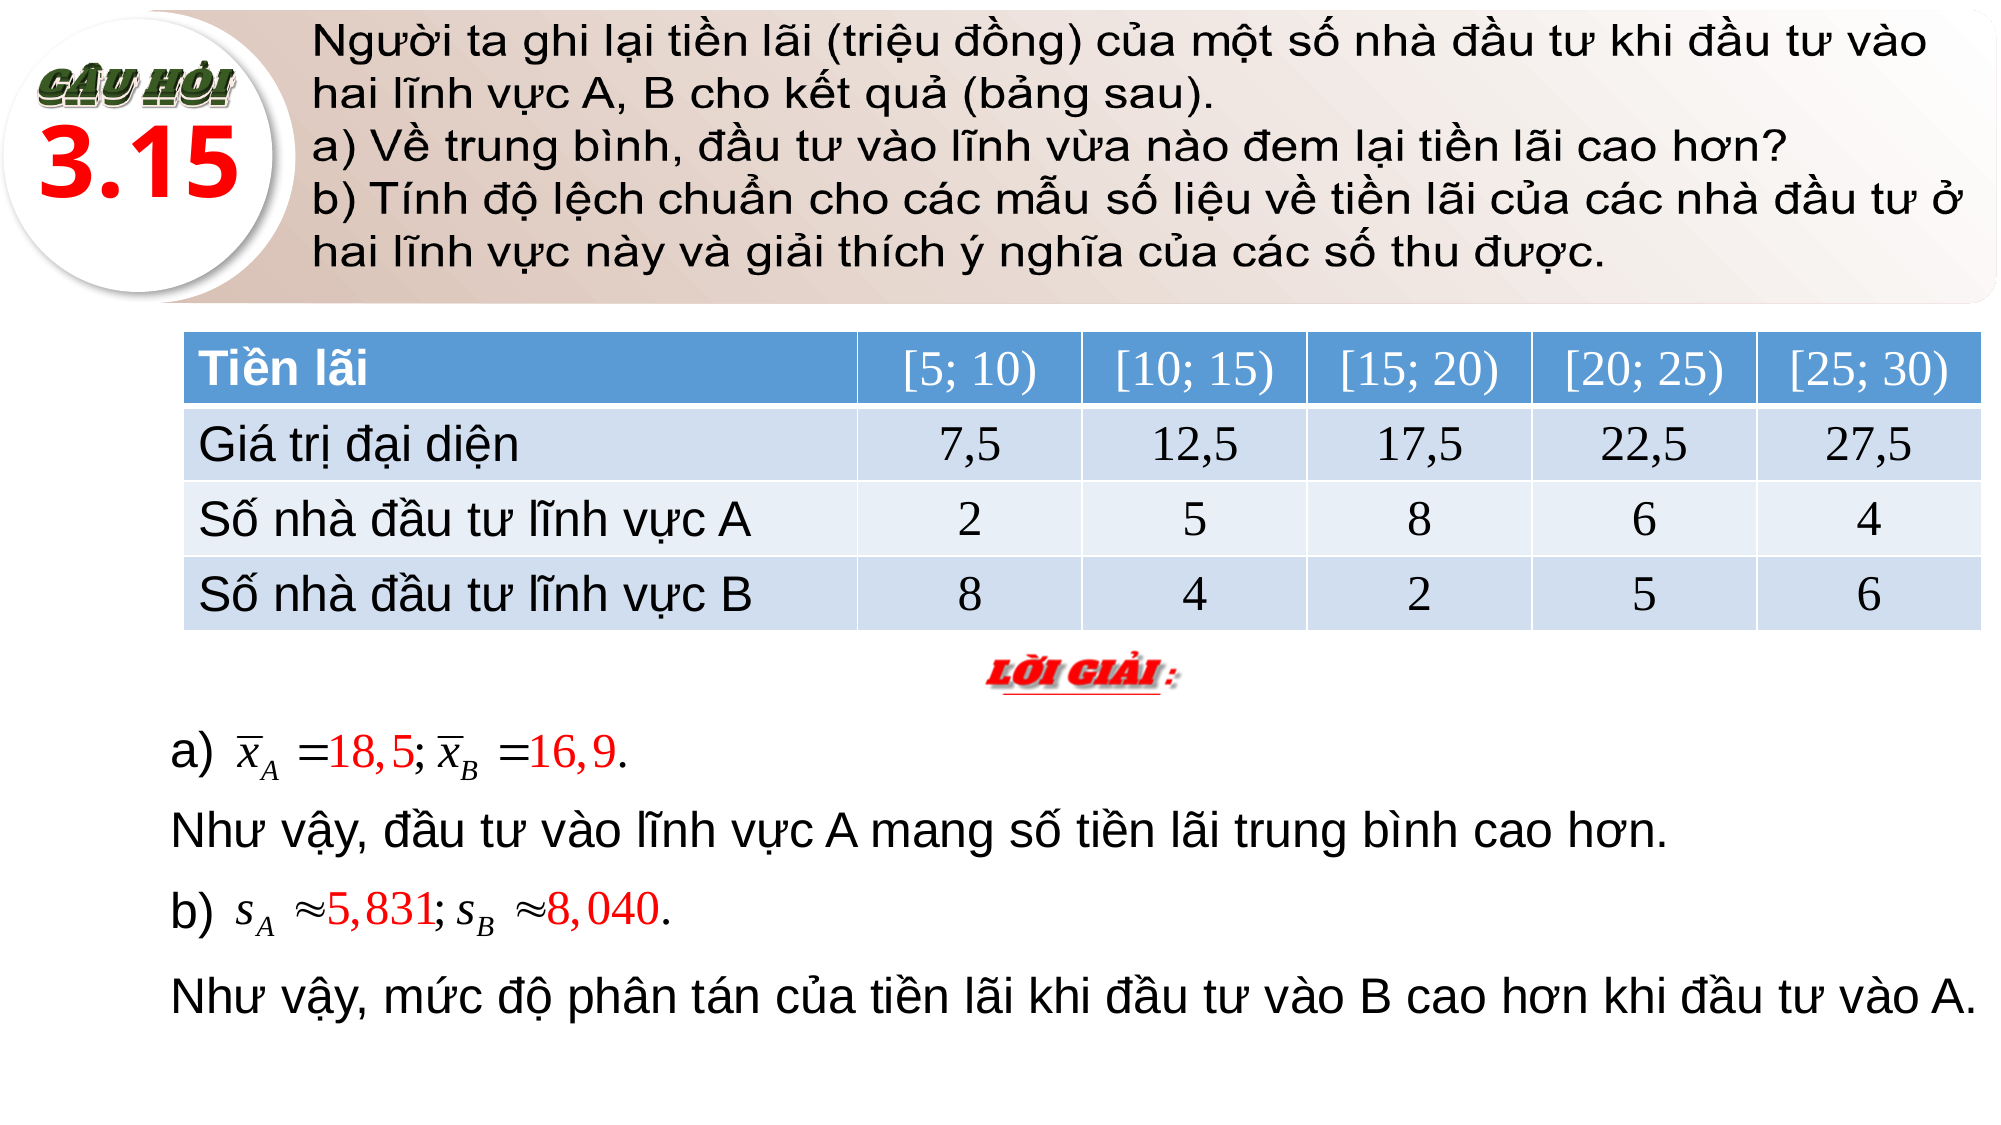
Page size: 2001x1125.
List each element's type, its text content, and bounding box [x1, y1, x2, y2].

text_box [155, 710, 639, 792]
picture [281, 0, 2000, 303]
table_cell 2 [858, 482, 1081, 555]
table_cell 4 [1083, 557, 1306, 630]
table_header [20; 25) [1533, 332, 1756, 403]
table_header [10; 15) [1083, 332, 1306, 403]
table_header [15; 20) [1308, 332, 1531, 403]
table_cell 6 [1533, 482, 1756, 555]
table_cell 12,5 [1083, 409, 1306, 480]
table_cell 17,5 [1308, 409, 1531, 480]
table_cell Giá trị đại diện [184, 409, 857, 480]
table_cell 6 [1758, 557, 1981, 630]
table_cell 5 [1083, 482, 1306, 555]
table_cell 22,5 [1533, 409, 1756, 480]
table_cell Số nhà đầu tư lĩnh vực B [184, 557, 857, 630]
table_cell Số nhà đầu tư lĩnh vực A [184, 482, 857, 555]
table_cell 7,5 [858, 409, 1081, 480]
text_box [155, 870, 679, 949]
table_cell 8 [1308, 482, 1531, 555]
text_box Như vậy, đầu tư vào lĩnh vực A mang số tiền lãi trung bình cao hơn. [155, 790, 1728, 865]
table_header Tiền lãi [184, 332, 857, 403]
table_cell 5 [1533, 557, 1756, 630]
table_header [25; 30) [1758, 332, 1981, 403]
table_cell 2 [1308, 557, 1531, 630]
text_box Như vậy, mức độ phân tán của tiền lãi khi đầu tư vào B cao hơn khi đầu tư vào A. [155, 955, 2000, 1031]
table_cell 27,5 [1758, 409, 1981, 480]
table_header [5; 10) [858, 332, 1081, 403]
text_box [3, 10, 281, 303]
table_cell 8 [858, 557, 1081, 630]
picture [980, 646, 1184, 695]
table_cell 4 [1758, 482, 1981, 555]
